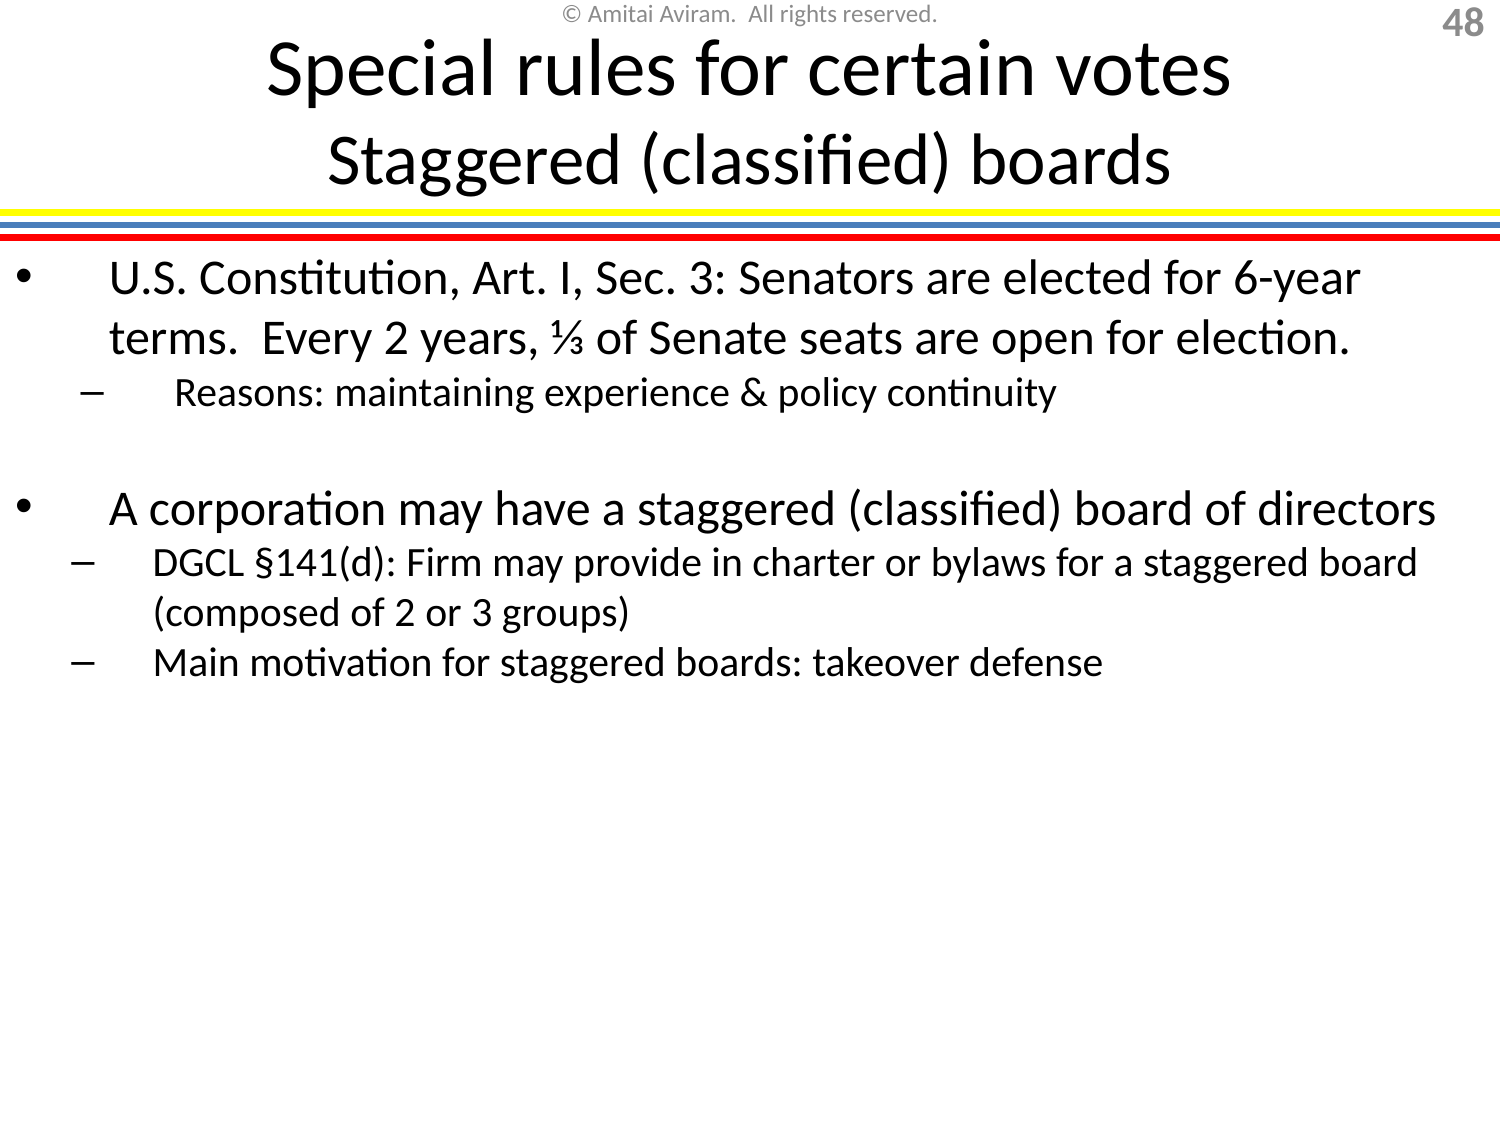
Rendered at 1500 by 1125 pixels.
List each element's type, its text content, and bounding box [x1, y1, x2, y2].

list U.S. Constitution, Art. I, Sec. 3: Senators are elected for 6-year terms. Every 2 years, ⅓ of Senate seats are open for election. Reasons: maintaining experience & policy continuity A corporation may have a staggered (classified) board of directors DGCL §141(d): Firm may provide in charter or bylaws for a staggered board (composed of 2 or 3 groups) Main motivation for staggered boards: takeover defense [0, 237, 1500, 1125]
title Special rules for certain votes Staggered (classified) boards [0, 0, 1500, 213]
